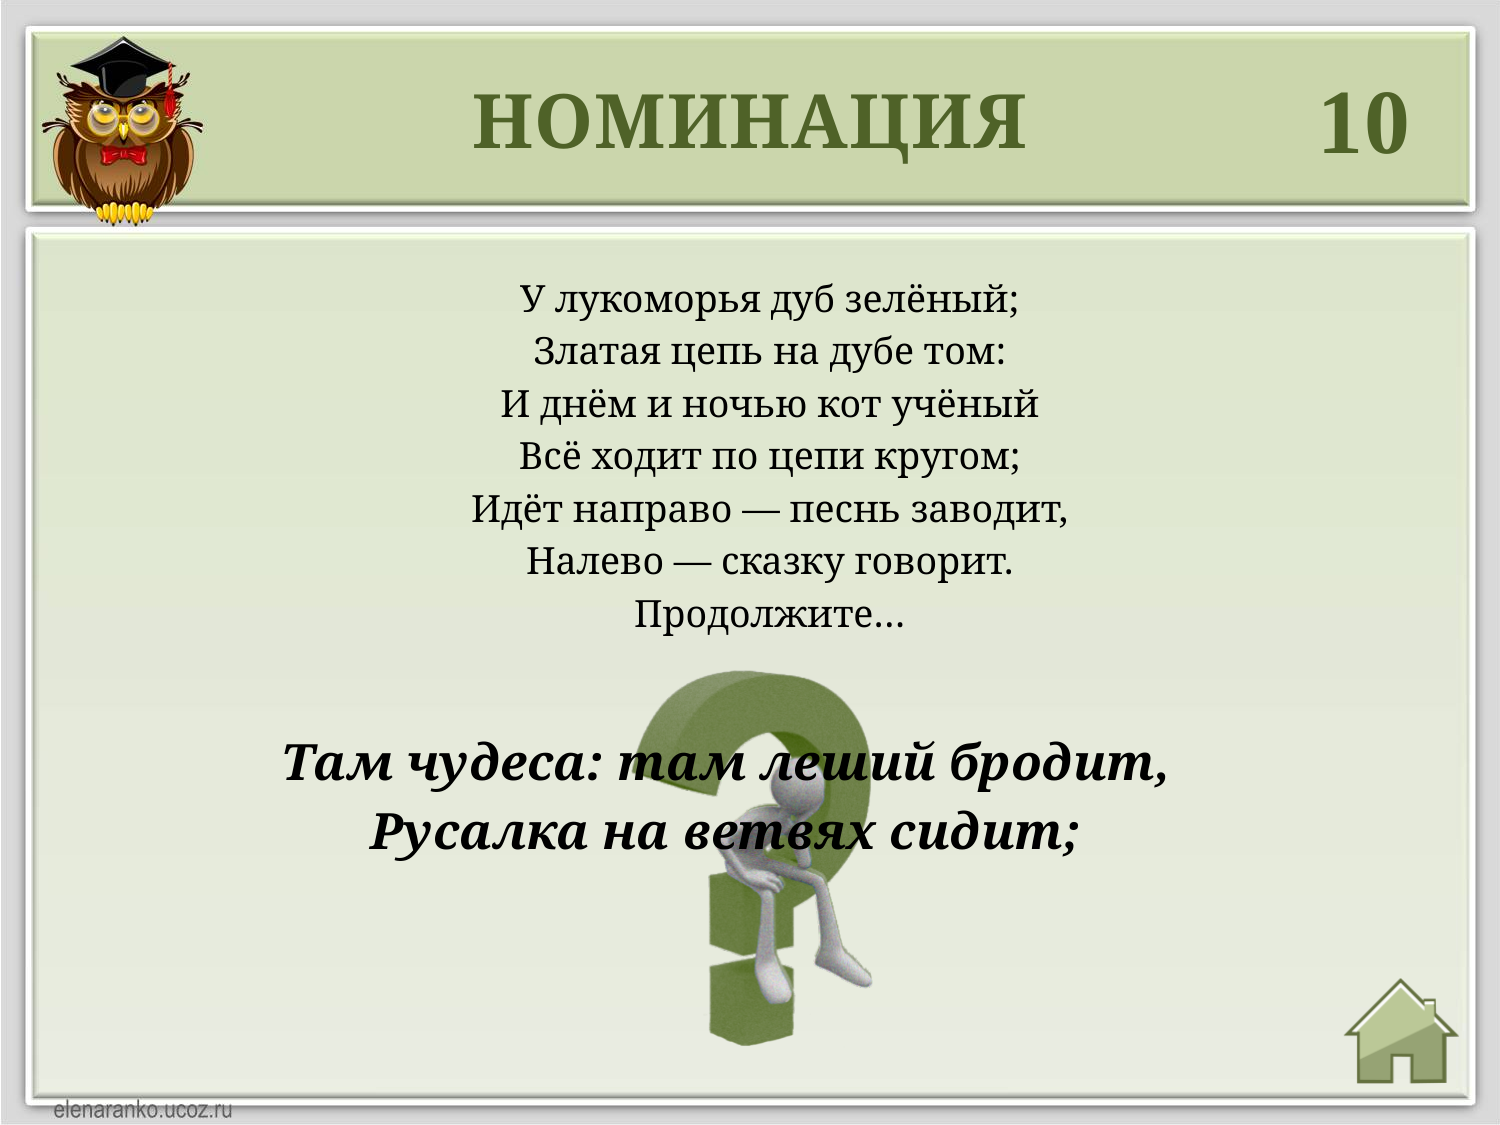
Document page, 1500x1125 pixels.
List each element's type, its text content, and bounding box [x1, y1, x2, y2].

picture [0, 0, 1500, 1125]
text_box Там чудеса: там леший бродит, Русалка на ветвях сидит; [885, 722, 1424, 868]
text_box У лукоморья дуб зелёный; Златая цепь на дубе том: И днём и ночью кот учёный Всё ходит по цепи кругом; Идёт направо — песнь заводит, Налево — сказку говорит. Продолжите… [73, 267, 1467, 642]
text_box НОМИНАЦИЯ [218, 66, 1281, 172]
text_box Там чудеса: там леший бродит, Русалка на ветвях сидит; [29, 722, 626, 868]
text_box 10 [1281, 54, 1447, 180]
